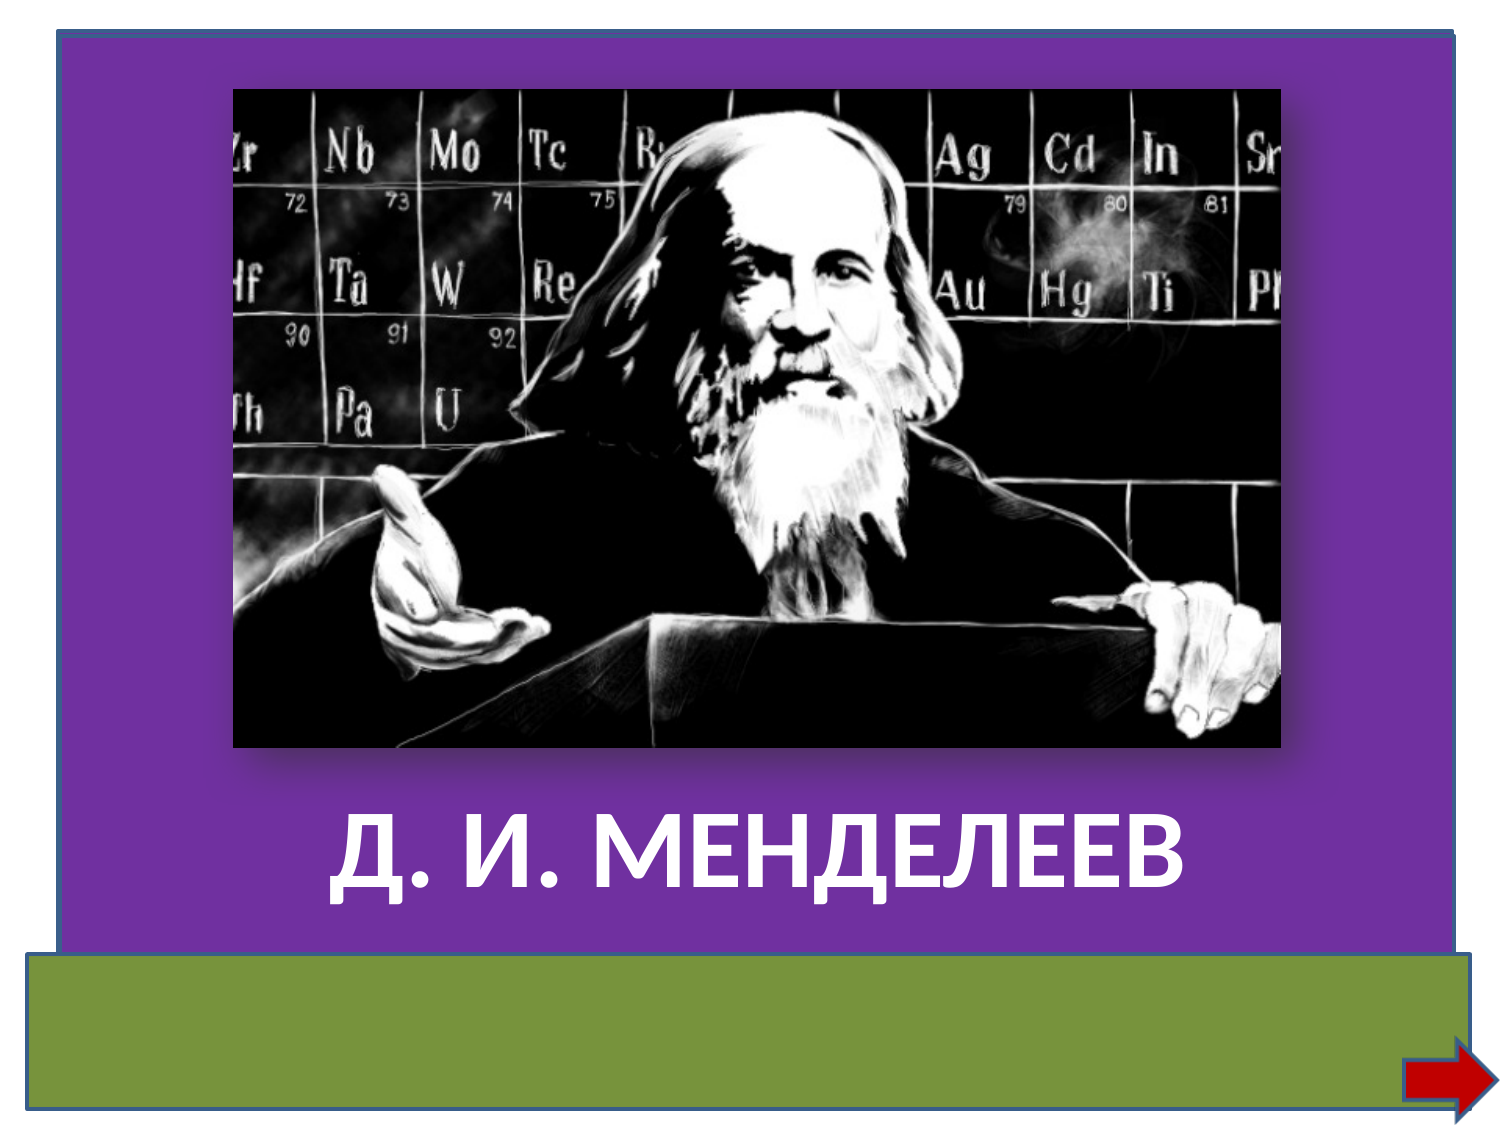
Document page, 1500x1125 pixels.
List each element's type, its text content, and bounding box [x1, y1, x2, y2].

text_box В 1887 г. этот учёный один на аэростате поднялся выше облаков наблюдать затмение, а приземлился в другой губернии. Суеверные люди посчитали, что это на Землю спустился Всевышний. Кто этот учёный? [56, 29, 1454, 950]
picture [25, 952, 1500, 1125]
subtitle Д. И. МЕНДЕЛЕЕВ [233, 767, 1284, 950]
text_box [58, 34, 1456, 950]
picture [233, 89, 1281, 749]
